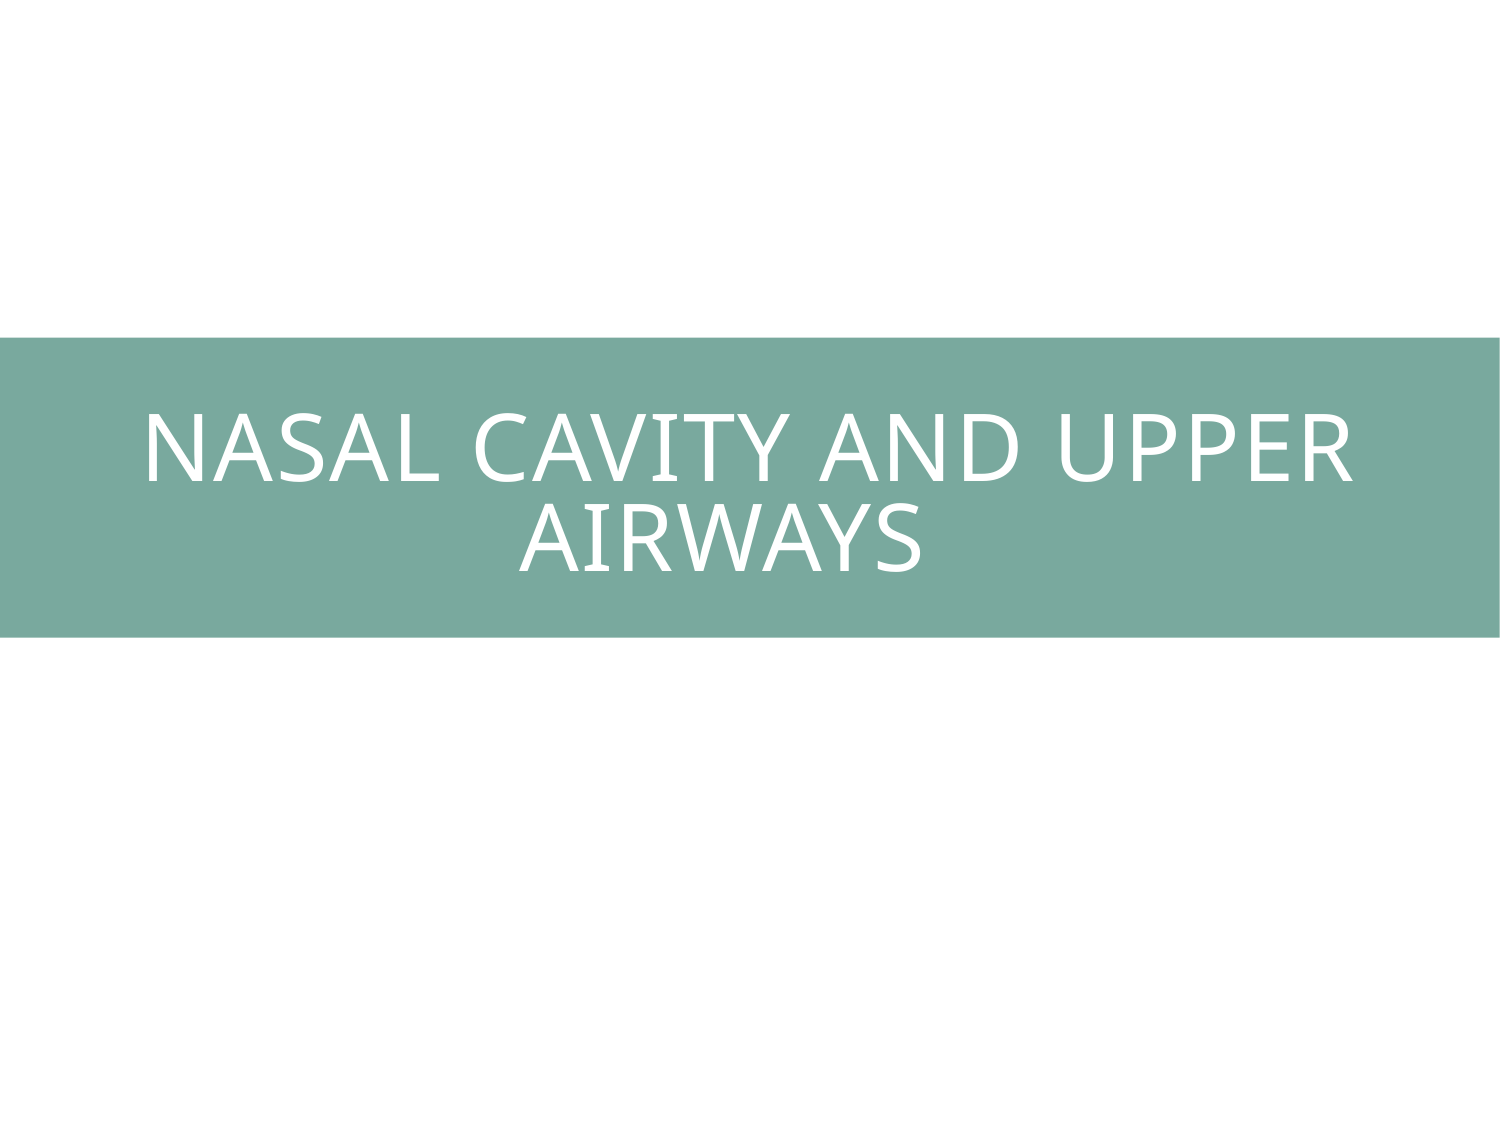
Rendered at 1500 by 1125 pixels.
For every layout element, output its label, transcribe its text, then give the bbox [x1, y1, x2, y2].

title Nasal Cavity and Upper Airways [102, 362, 1397, 638]
